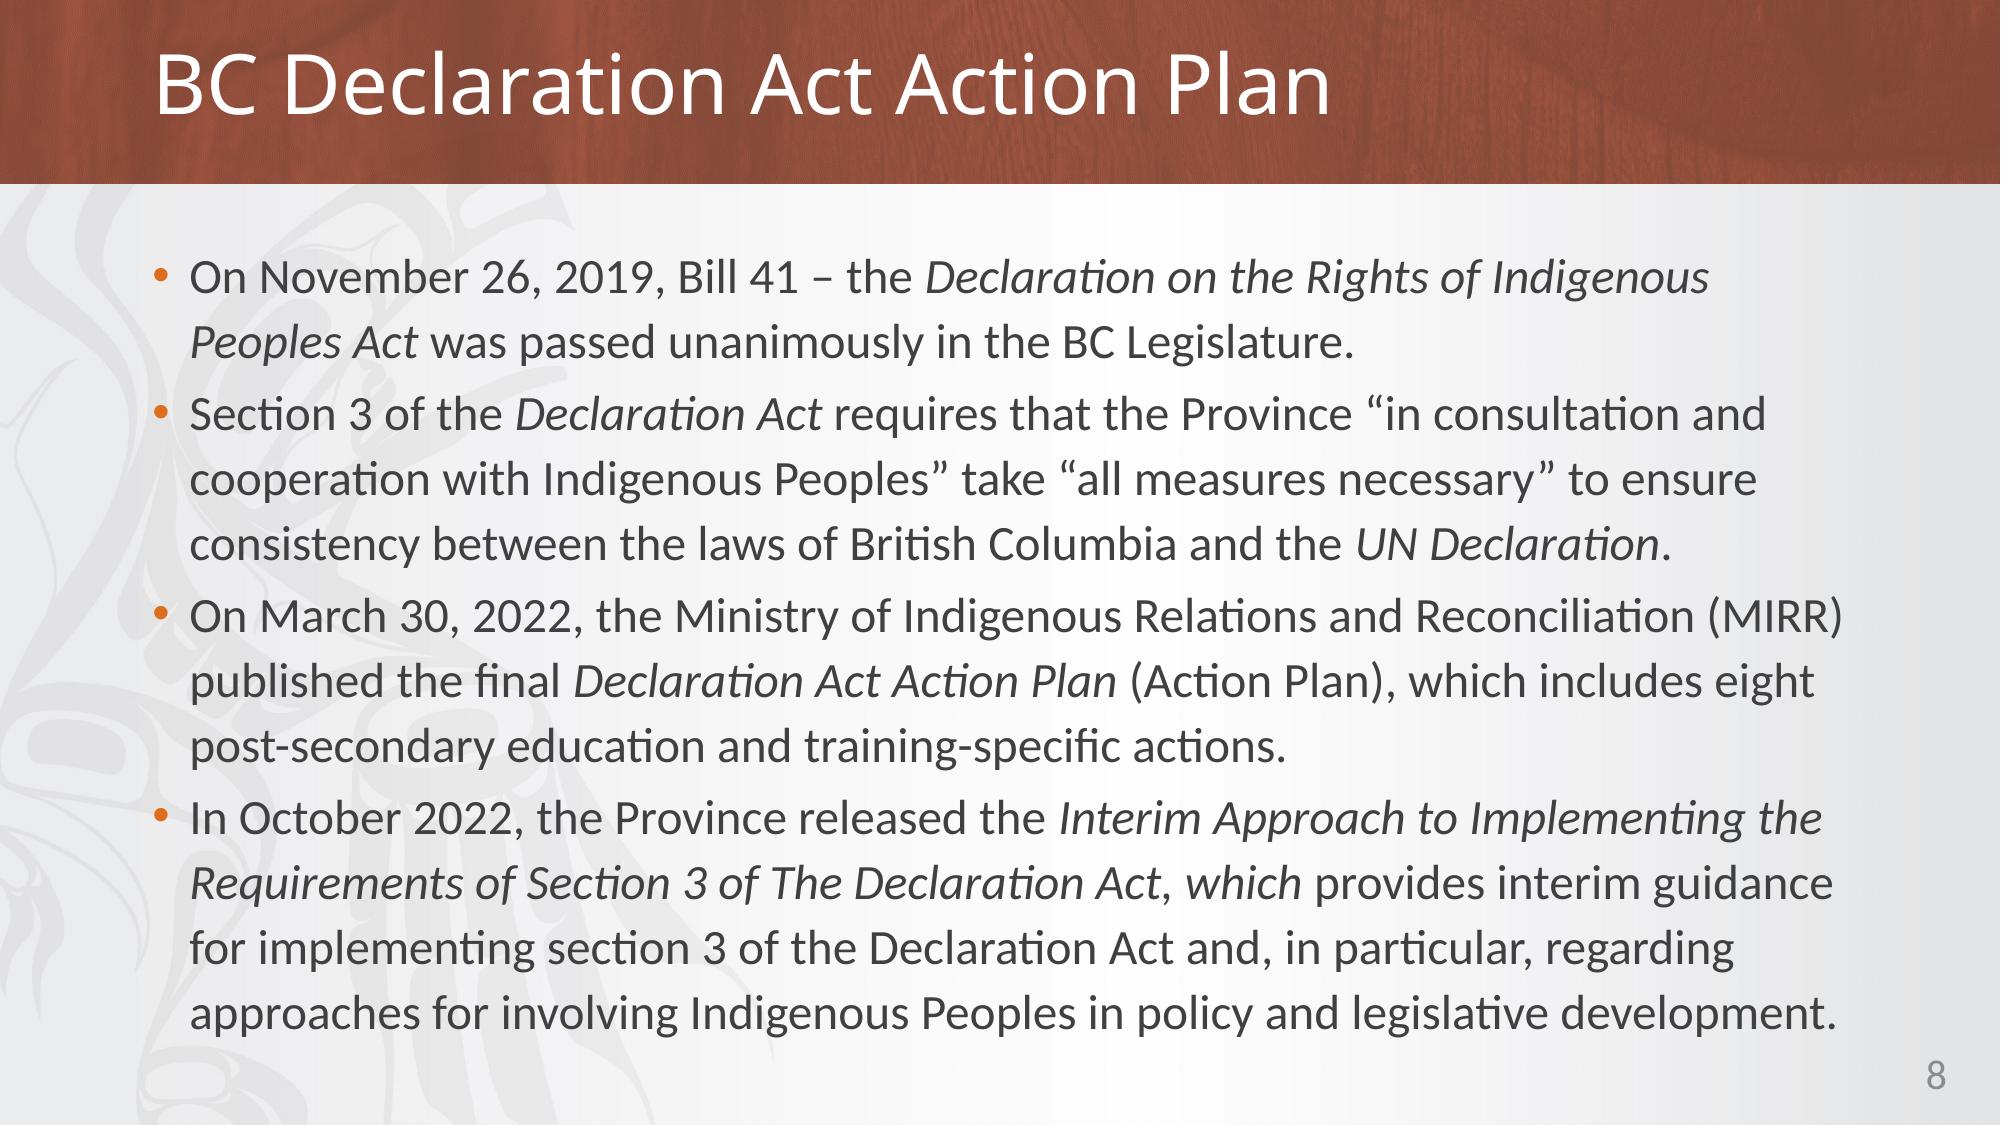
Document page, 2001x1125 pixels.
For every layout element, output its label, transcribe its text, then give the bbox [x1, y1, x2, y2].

title BC Declaration Act Action Plan [137, 28, 1863, 148]
slide_number 8 [1727, 1042, 1962, 1103]
picture [0, 0, 2000, 1125]
list On November 26, 2019, Bill 41 – the Declaration on the Rights of Indigenous Peoples Act was passed unanimously in the BC Legislature. Section 3 of the Declaration Act requires that the Province “in consultation and cooperation with Indigenous Peoples” take “all measures necessary” to ensure consistency between the laws of British Columbia and the UN Declaration. On March 30, 2022, the Ministry of Indigenous Relations and Reconciliation (MIRR) published the final Declaration Act Action Plan (Action Plan), which includes eight post-secondary education and training-specific actions. In October 2022, the Province released the Interim Approach to Implementing the Requirements of Section 3 of The Declaration Act, which provides interim guidance for implementing section 3 of the Declaration Act and, in particular, regarding approaches for involving Indigenous Peoples in policy and legislative development. [137, 231, 1863, 1079]
